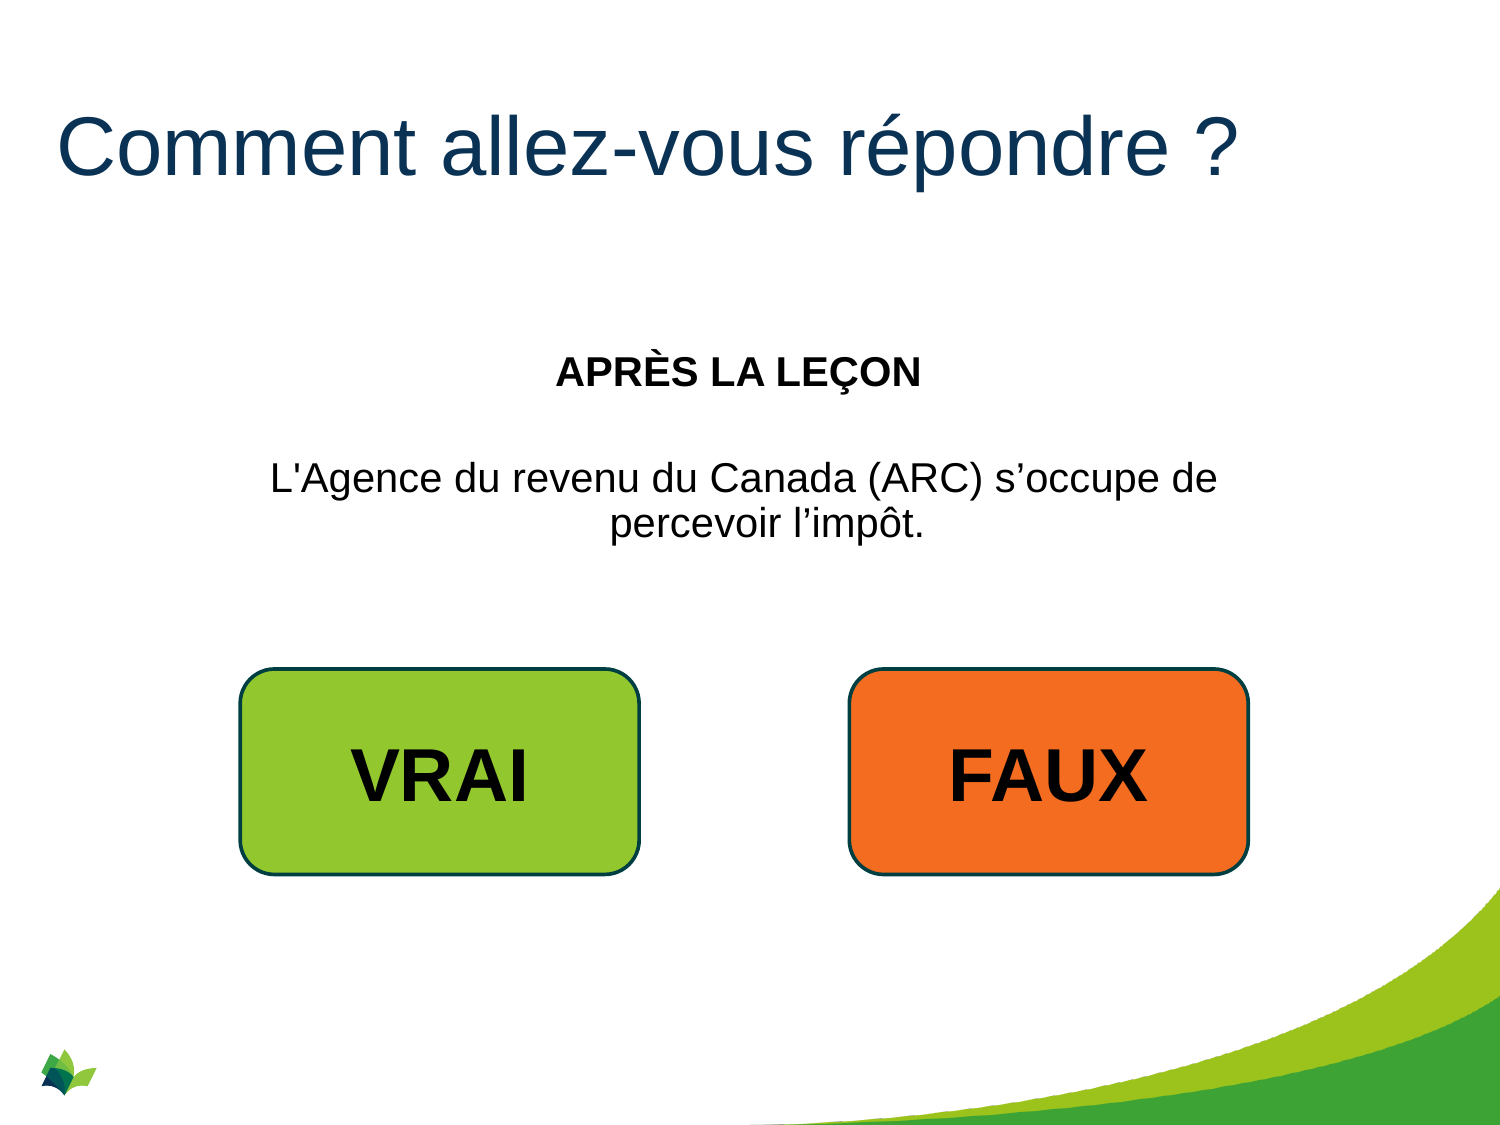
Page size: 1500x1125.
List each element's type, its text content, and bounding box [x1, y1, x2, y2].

title Comment allez-vous répondre ? [41, 39, 1459, 258]
list APRÈS LA LEÇON L'Agence du revenu du Canada (ARC) s’occupe de percevoir l’impôt. [240, 343, 1249, 654]
picture [0, 299, 1500, 1125]
text_box FAUX [847, 666, 1251, 877]
text_box VRAI [238, 666, 642, 877]
